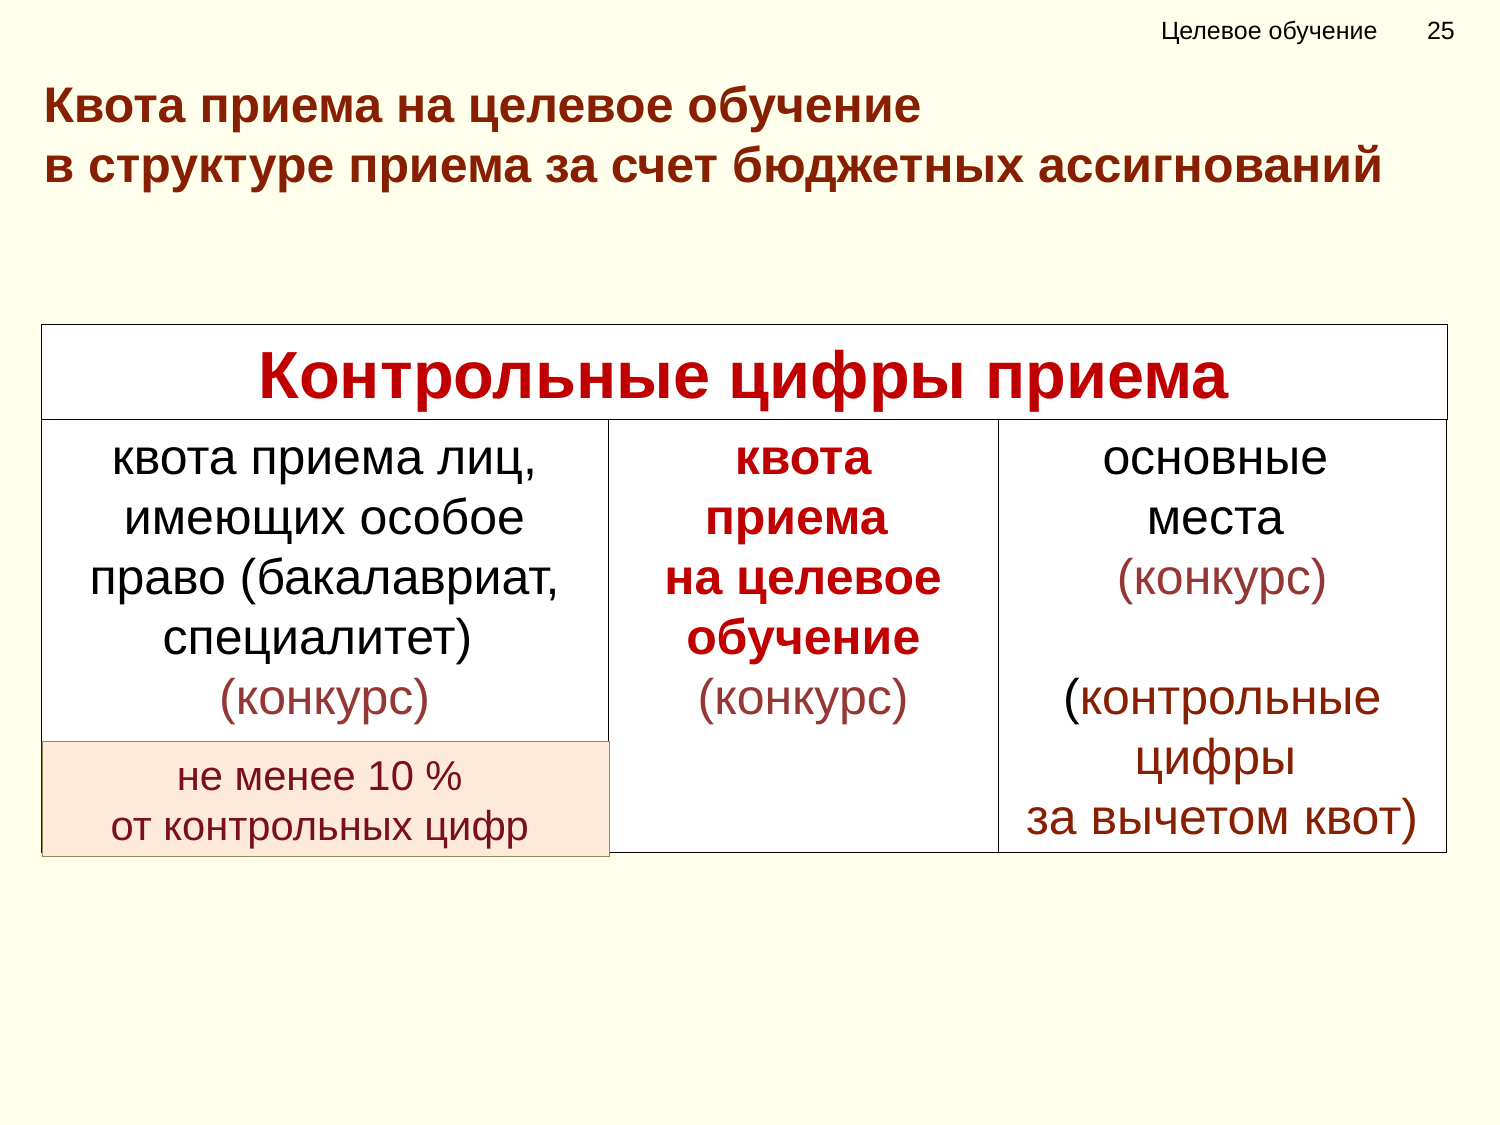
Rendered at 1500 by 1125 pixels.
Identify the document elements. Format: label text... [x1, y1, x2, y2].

text_box Контрольные цифры приема [41, 324, 1447, 420]
text_box квота приема на целевое обучение (конкурс) [608, 420, 998, 853]
text_box не менее 10 % от контрольных цифр [41, 741, 609, 857]
text_box квота приема лиц, имеющих особое право (бакалавриат, специалитет) (конкурс) [41, 420, 608, 741]
text_box Целевое обучение 25 [1116, 0, 1500, 60]
text_box основные места (конкурс) (контрольные цифры за вычетом квот) [998, 420, 1447, 853]
text_box Квота приема на целевое обучение в структуре приема за счет бюджетных ассигнований [28, 65, 1447, 136]
